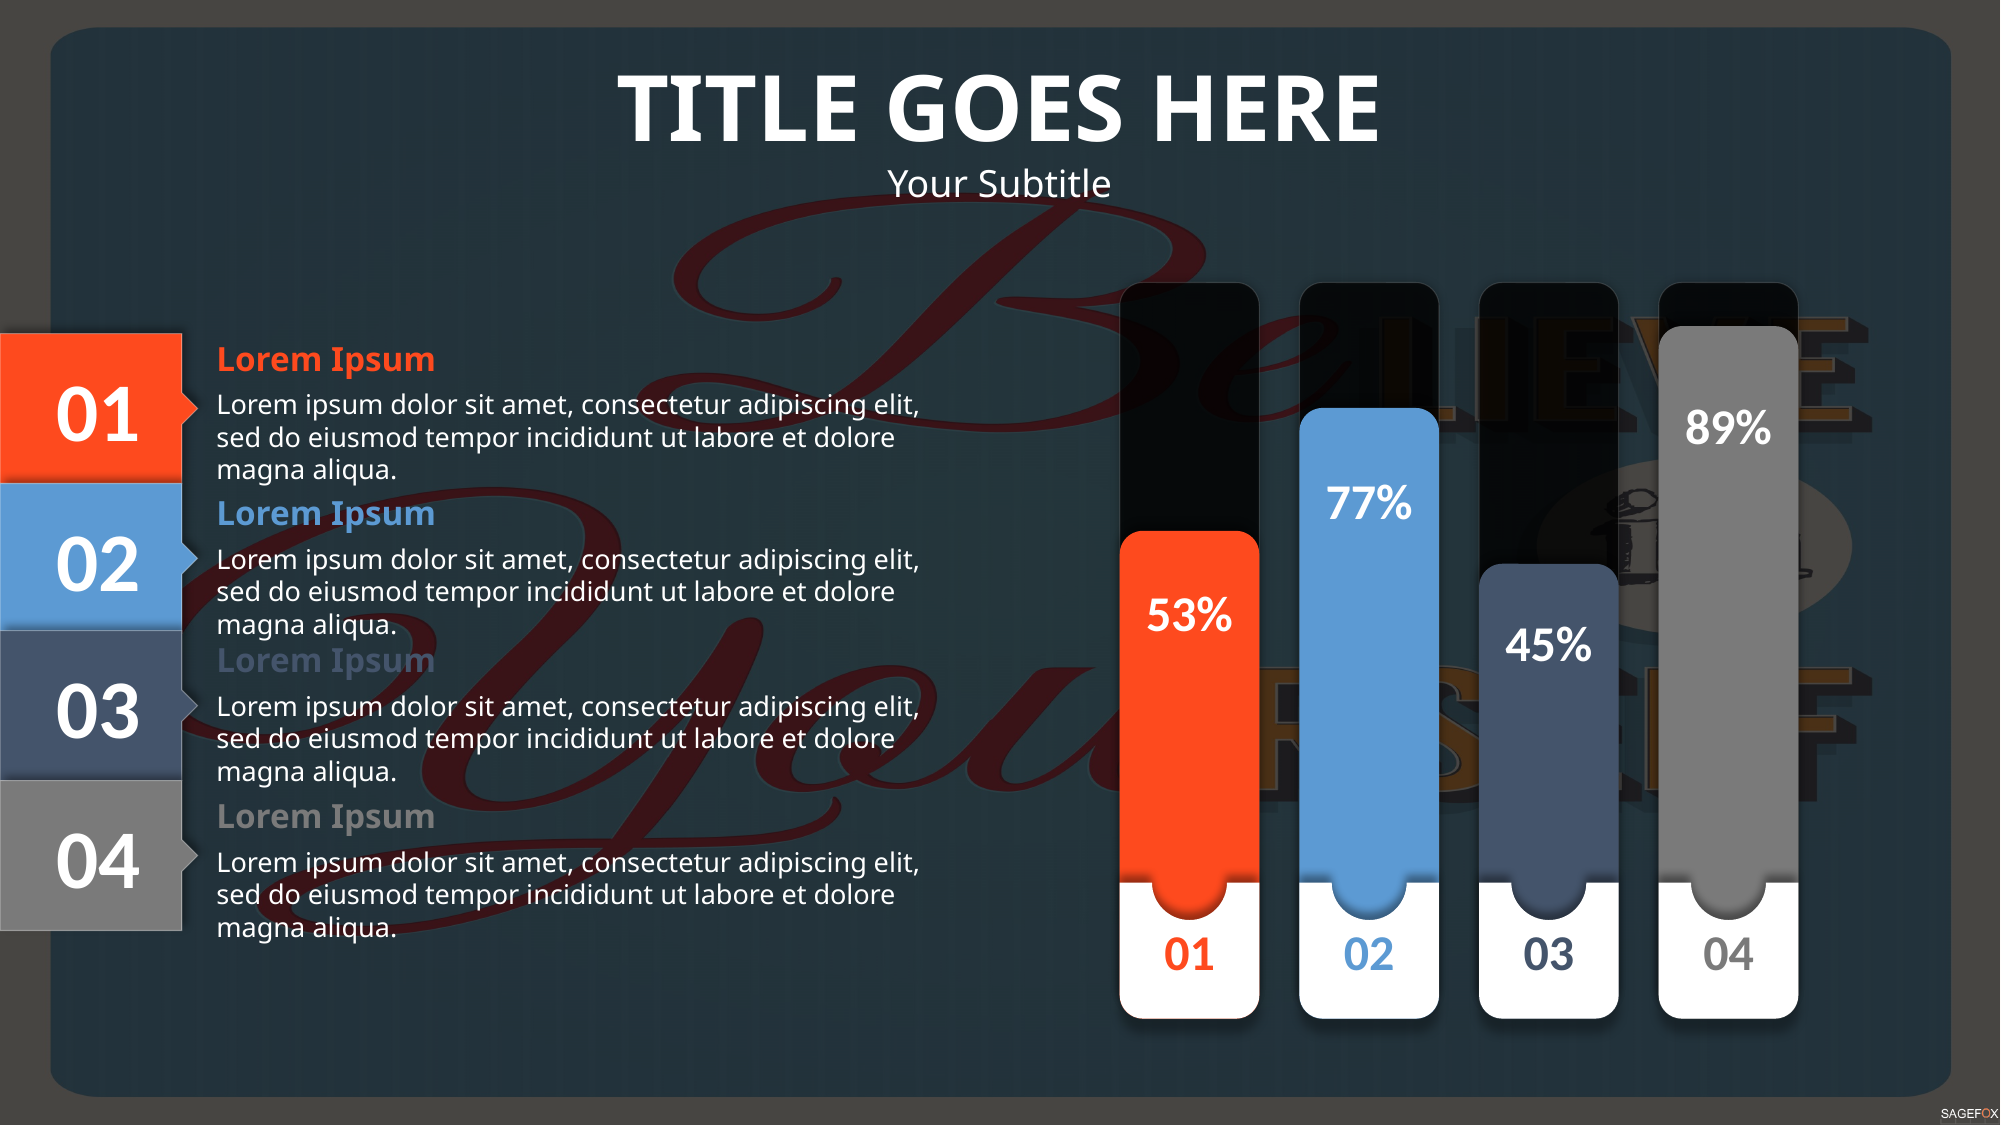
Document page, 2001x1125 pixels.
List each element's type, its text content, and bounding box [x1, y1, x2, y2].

text_box Lorem Ipsum Lorem ipsum dolor sit amet, consectetur adipiscing elit, sed do eiusmod tempor incididunt ut labore et dolore magna aliqua. [216, 639, 968, 787]
text_box [1298, 281, 1441, 412]
text_box Lorem Ipsum Lorem ipsum dolor sit amet, consectetur adipiscing elit, sed do eiusmod tempor incididunt ut labore et dolore magna aliqua. [216, 492, 968, 639]
text_box TITLE GOES HERE Your Subtitle [548, 42, 1452, 212]
text_box [1118, 281, 1261, 535]
picture [1940, 0, 2001, 1125]
text_box [1478, 281, 1620, 566]
text_box [1657, 281, 1800, 330]
text_box 03 [0, 629, 200, 772]
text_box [1299, 407, 1439, 1019]
text_box Lorem Ipsum Lorem ipsum dolor sit amet, consectetur adipiscing elit, sed do eiusmod tempor incididunt ut labore et dolore magna aliqua. [216, 795, 968, 943]
text_box 04 [0, 779, 200, 932]
text_box Lorem Ipsum Lorem ipsum dolor sit amet, consectetur adipiscing elit, sed do eiusmod tempor incididunt ut labore et dolore magna aliqua. [216, 337, 968, 486]
text_box 02 [0, 482, 200, 622]
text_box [1119, 530, 1260, 1019]
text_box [1479, 563, 1619, 1019]
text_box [1658, 326, 1799, 1019]
text_box 01 [0, 332, 200, 475]
